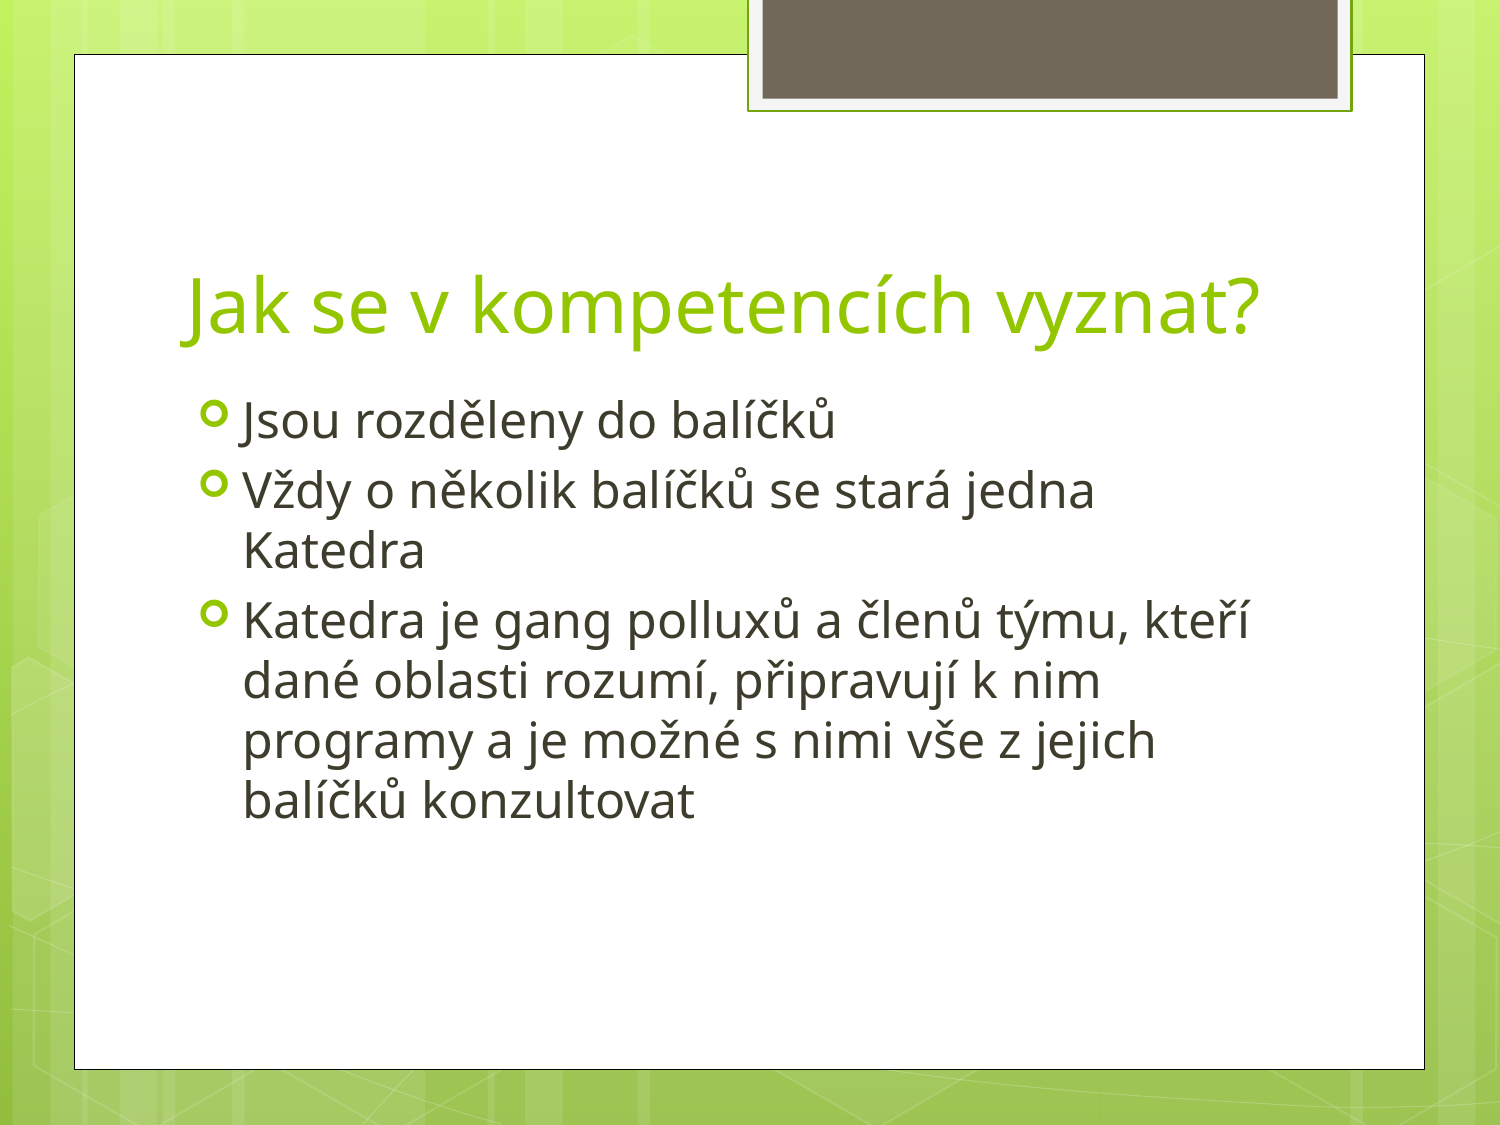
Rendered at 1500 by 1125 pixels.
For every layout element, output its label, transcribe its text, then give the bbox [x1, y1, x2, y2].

title Jak se v kompetencích vyznat? [171, 168, 1324, 357]
list Jsou rozděleny do balíčků Vždy o několik balíčků se stará jedna Katedra Katedra je gang polluxů a členů týmu, kteří dané oblasti rozumí, připravují k nim programy a je možné s nimi vše z jejich balíčků konzultovat [171, 381, 1283, 957]
